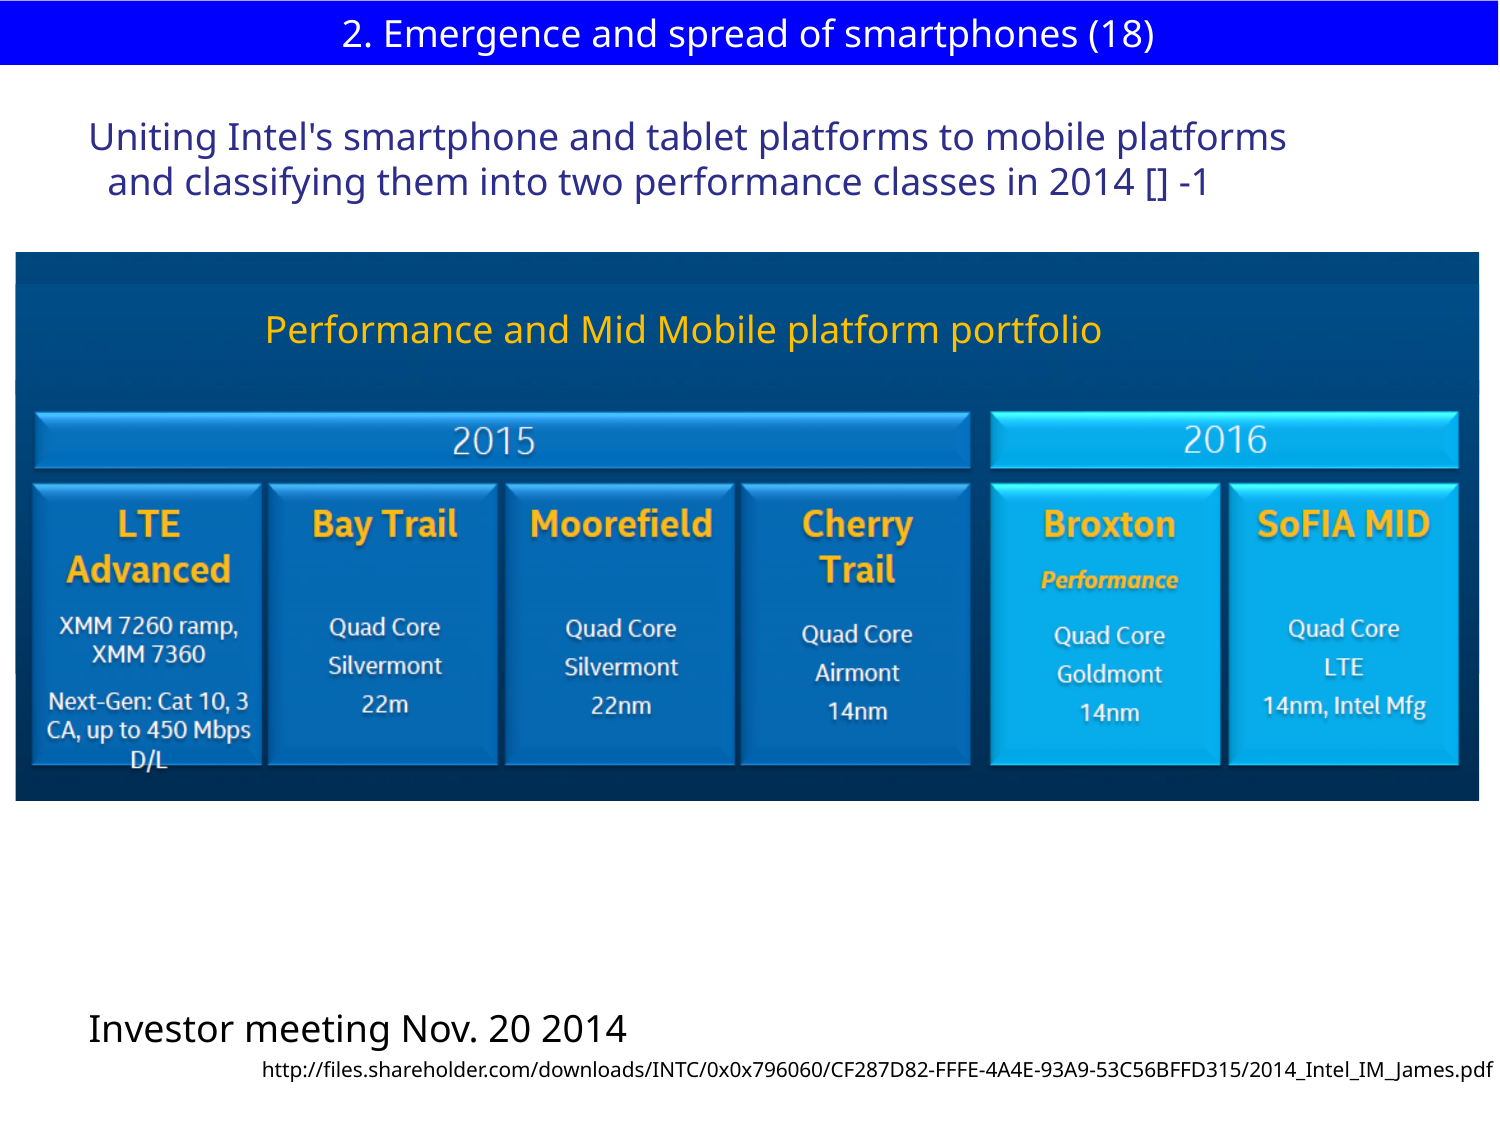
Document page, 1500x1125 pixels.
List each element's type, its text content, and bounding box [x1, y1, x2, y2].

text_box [15, 252, 1480, 802]
text_box Uniting Intel's smartphone and tablet platforms to mobile platforms and classifying them into two performance classes in 2014 [] -1 [73, 105, 1304, 211]
text_box http://files.shareholder.com/downloads/INTC/0x0x796060/CF287D82-FFFE-4A4E-93A9-53C56BFFD315/2014_Intel_IM_James.pdf [247, 1049, 1500, 1090]
title 2. Emergence and spread of smartphones (18) [0, 0, 1499, 65]
text_box Investor meeting Nov. 20 2014 [73, 998, 643, 1058]
